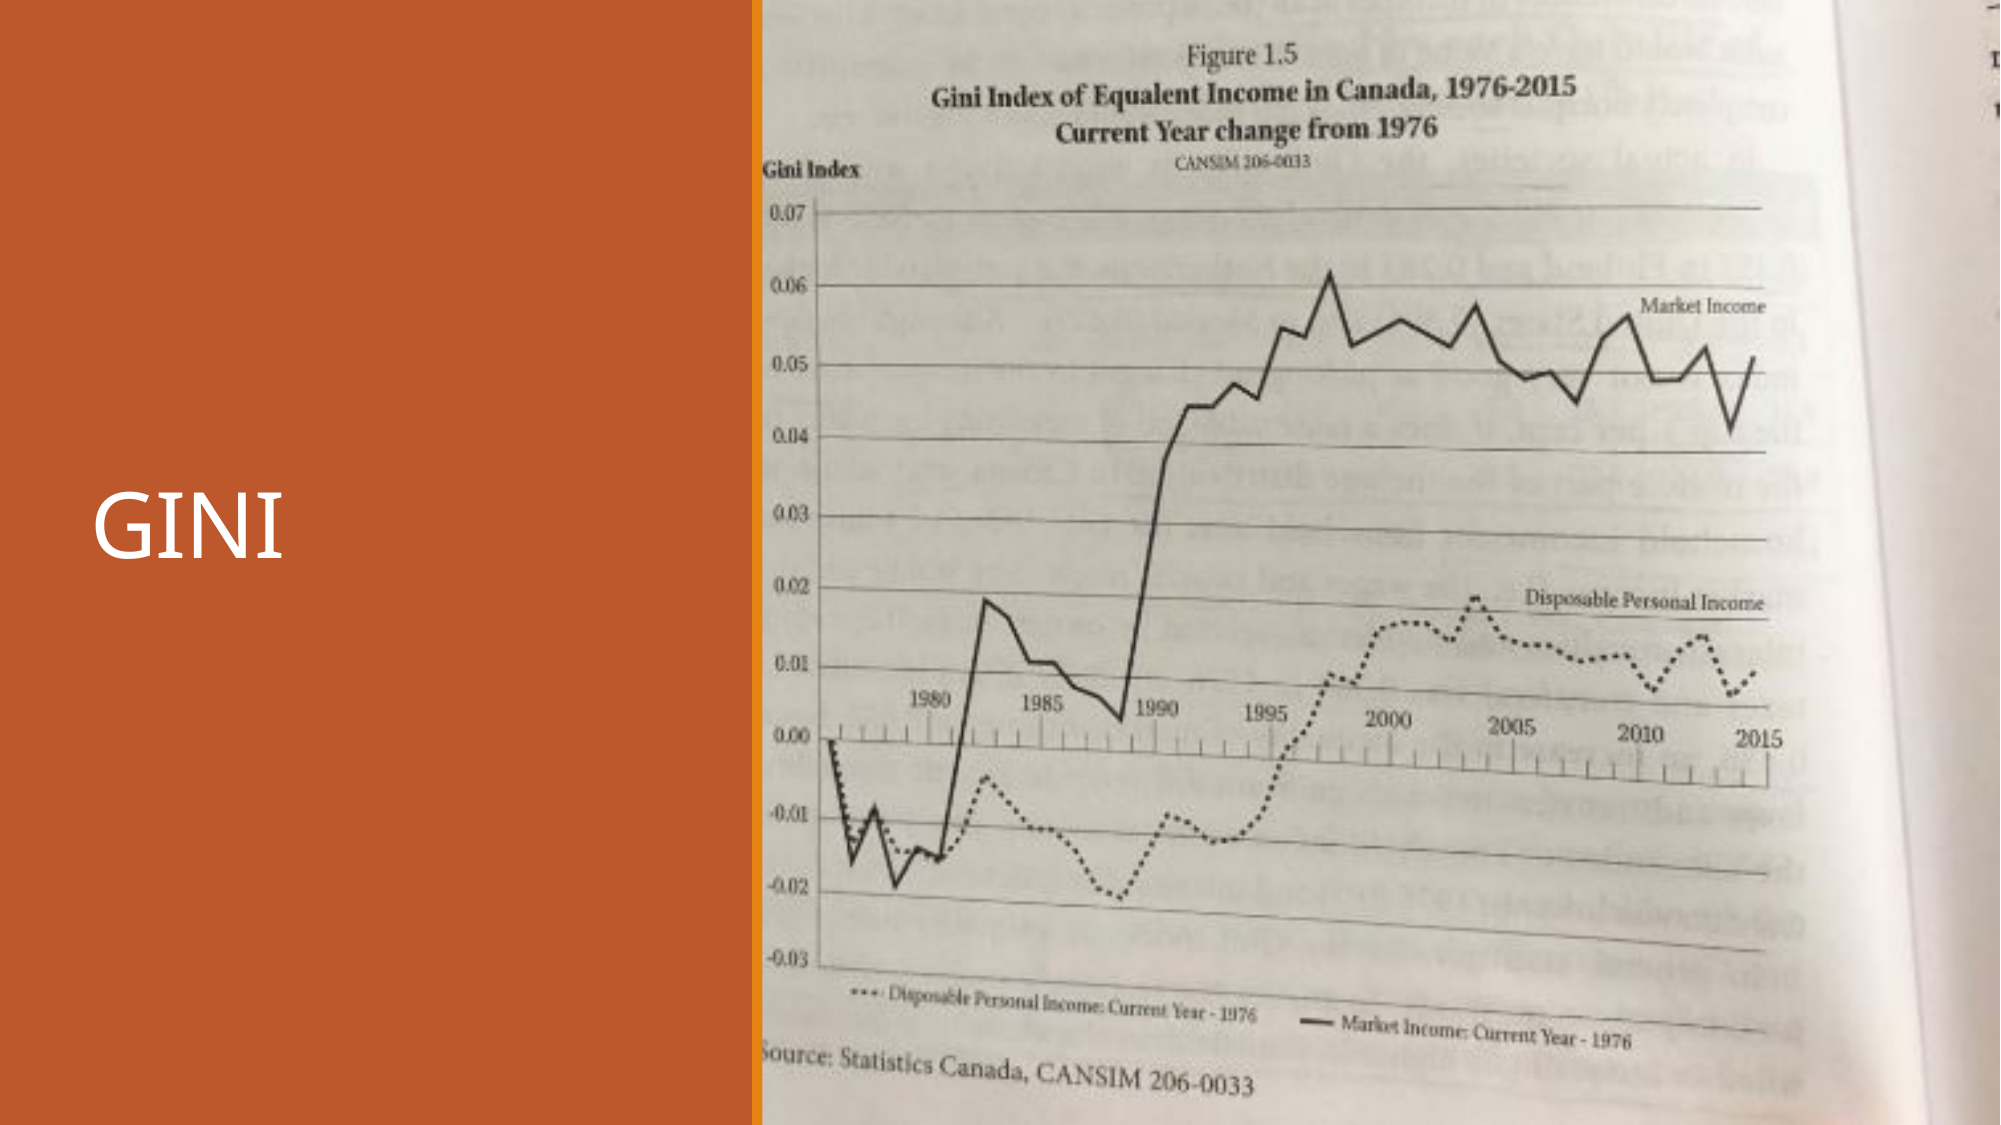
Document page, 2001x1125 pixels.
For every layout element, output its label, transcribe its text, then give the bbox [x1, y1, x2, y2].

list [760, 0, 2000, 1125]
text_box [751, 723, 758, 1125]
text_box [751, 0, 759, 710]
title GINI [75, 104, 676, 585]
text_box [0, 0, 751, 1125]
